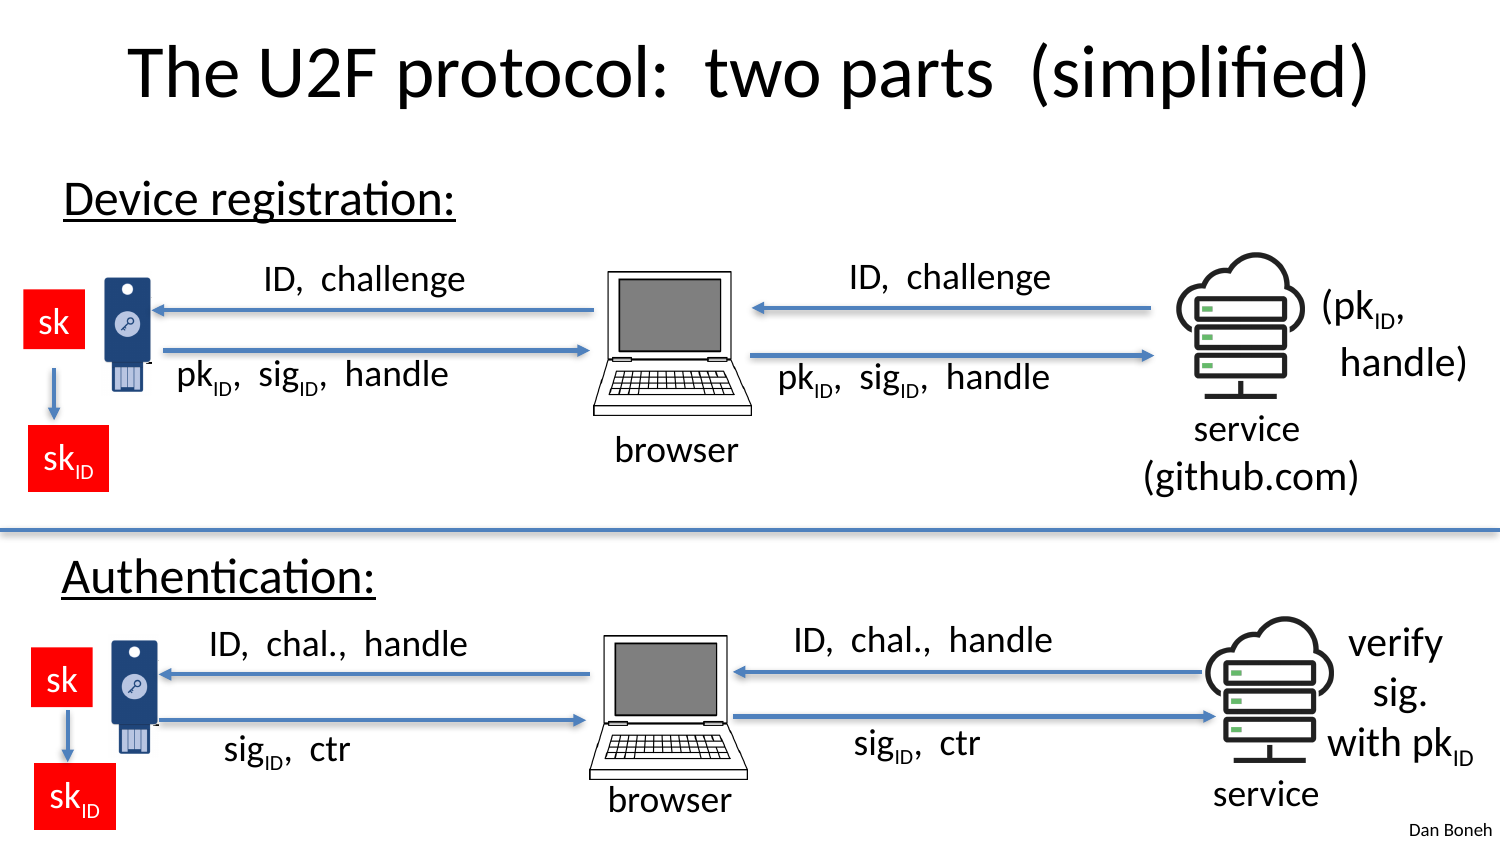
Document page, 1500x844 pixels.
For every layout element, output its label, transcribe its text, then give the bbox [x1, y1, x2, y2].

picture [100, 271, 152, 396]
text_box browser [599, 424, 755, 477]
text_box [161, 341, 594, 403]
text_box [17, 367, 121, 502]
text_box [151, 246, 594, 323]
list Device registration: [48, 158, 1399, 261]
picture [589, 635, 748, 780]
picture [1175, 251, 1306, 399]
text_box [158, 611, 591, 675]
picture [593, 271, 752, 416]
picture [1204, 615, 1335, 763]
picture [107, 633, 159, 759]
title The U2F protocol: two parts (simplified) [75, 0, 1425, 138]
text_box (pkID, handle) [1310, 270, 1484, 392]
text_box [749, 344, 1171, 421]
text_box service (github.com) [1127, 396, 1376, 507]
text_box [23, 709, 127, 840]
text_box sk [23, 289, 85, 350]
text_box sk [31, 647, 93, 708]
text_box verify sig. with pkID [1312, 607, 1489, 779]
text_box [732, 607, 1203, 673]
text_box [751, 244, 1151, 321]
text_box Authentication: [46, 541, 1397, 639]
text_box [158, 716, 587, 793]
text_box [732, 709, 1217, 787]
text_box browser [592, 788, 748, 828]
text_box service [1198, 771, 1344, 822]
